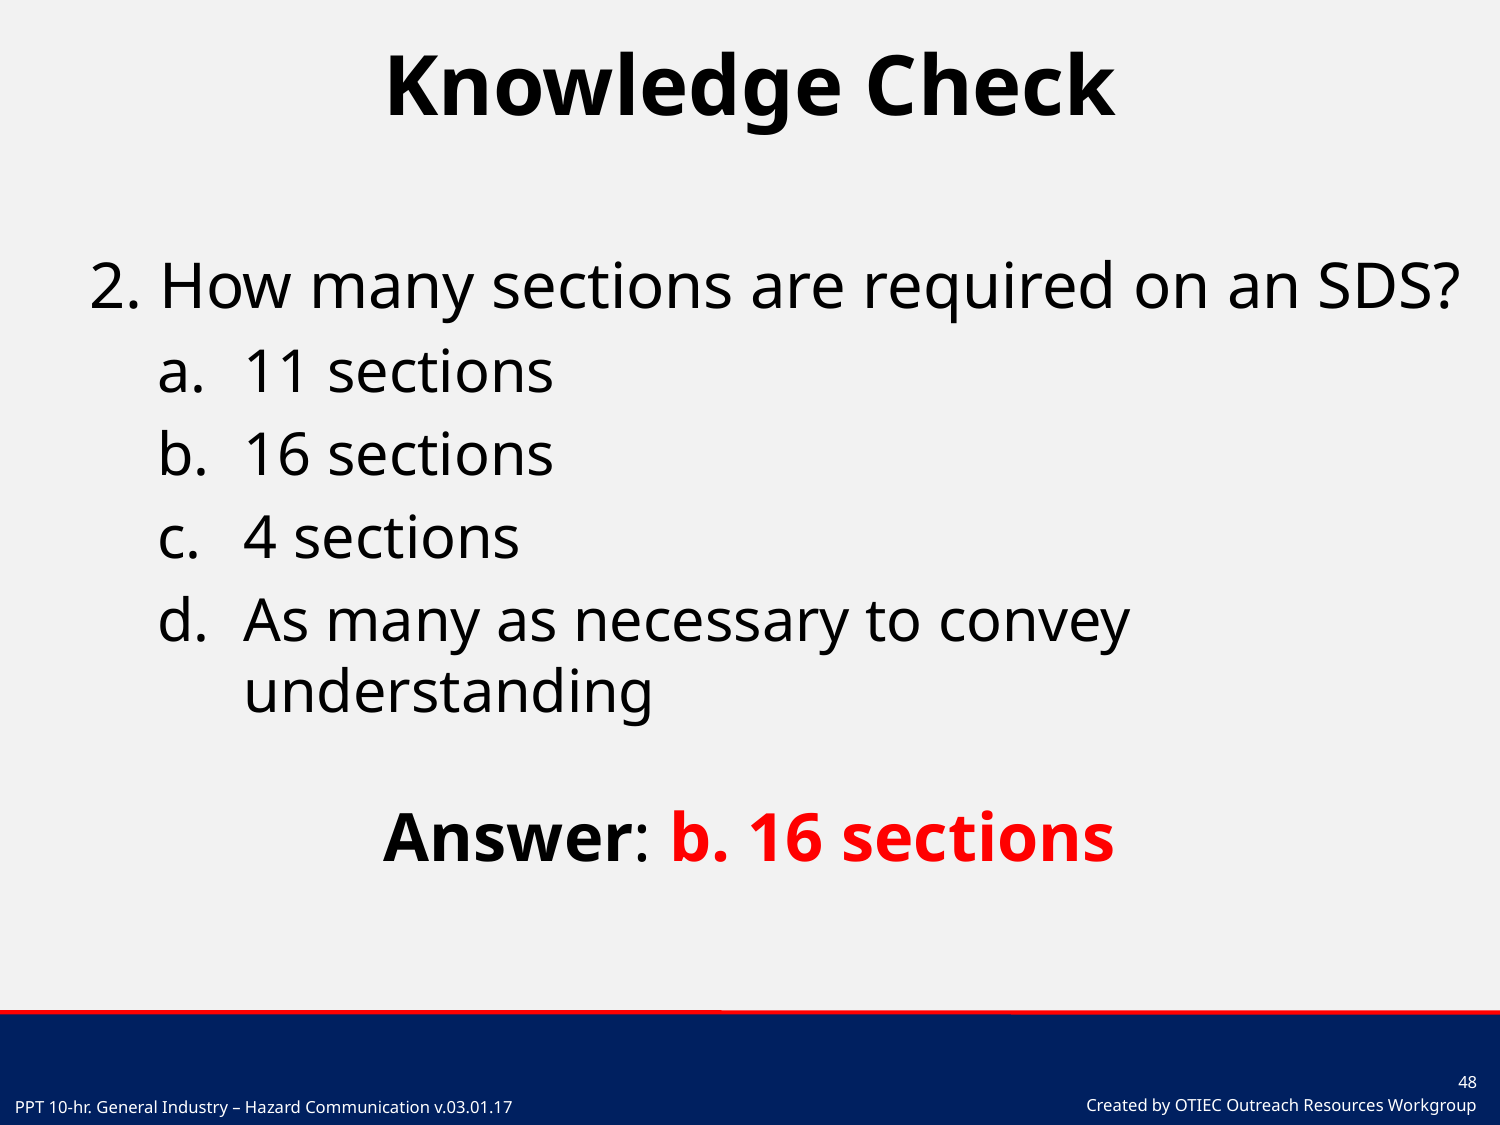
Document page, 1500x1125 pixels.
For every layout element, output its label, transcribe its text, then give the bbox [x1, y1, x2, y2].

text_box Answer: b. 16 sections [74, 787, 1425, 924]
title Knowledge Check [75, 24, 1425, 213]
list 2. How many sections are required on an SDS? 11 sections 16 sections 4 sections As many as necessary to convey understanding [75, 237, 1488, 738]
